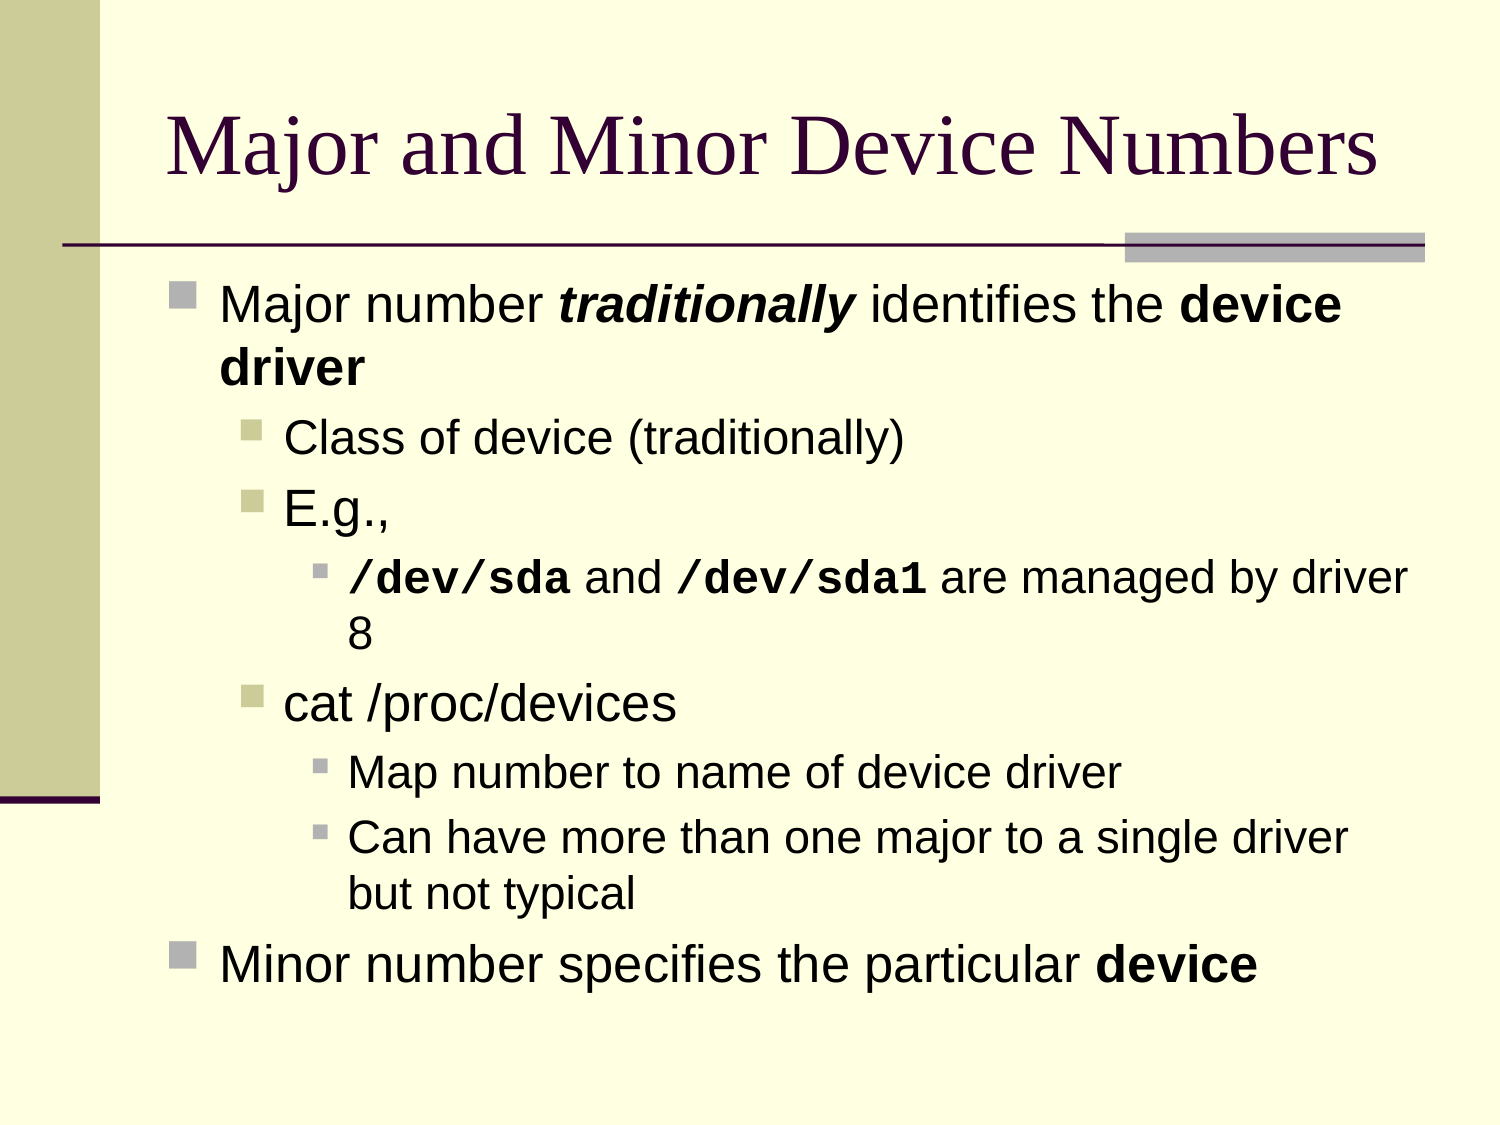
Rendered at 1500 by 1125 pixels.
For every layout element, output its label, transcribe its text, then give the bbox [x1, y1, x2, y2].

list Major number traditionally identifies the device driver Class of device (traditionally) E.g., /dev/sda and /dev/sda1 are managed by driver 8 cat /proc/devices Map number to name of device driver Can have more than one major to a single driver but not typical Minor number specifies the particular device [150, 262, 1425, 1006]
title Major and Minor Device Numbers [150, 45, 1425, 234]
